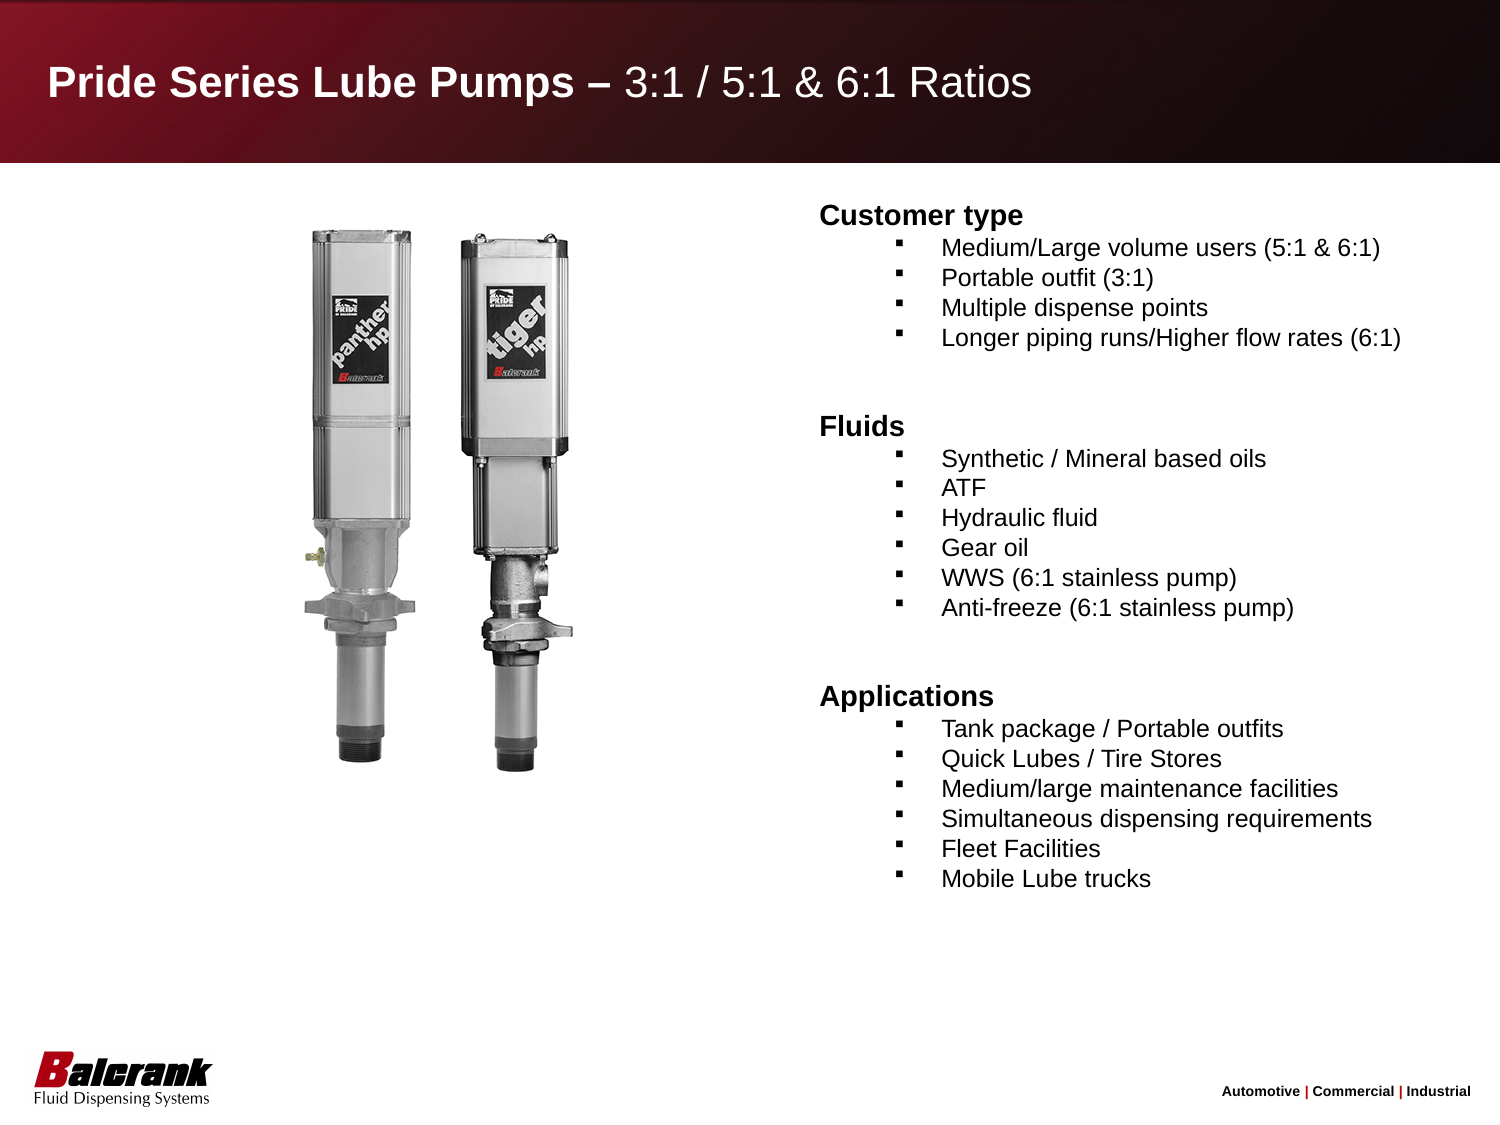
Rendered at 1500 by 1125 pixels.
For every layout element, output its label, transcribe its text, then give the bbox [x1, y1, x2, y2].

picture [260, 199, 591, 794]
text_box Customer type Medium/Large volume users (5:1 & 6:1) Portable outfit (3:1) Multiple dispense points Longer piping runs/Higher flow rates (6:1) Fluids Synthetic / Mineral based oils ATF Hydraulic fluid Gear oil WWS (6:1 stainless pump) Anti-freeze (6:1 stainless pump) Applications Tank package / Portable outfits Quick Lubes / Tire Stores Medium/large maintenance facilities Simultaneous dispensing requirements Fleet Facilities Mobile Lube trucks [804, 189, 1500, 1013]
picture [0, 0, 1500, 163]
text_box Pride Series Lube Pumps – 3:1 / 5:1 & 6:1 Ratios [32, 45, 1500, 114]
picture [29, 1049, 213, 1107]
